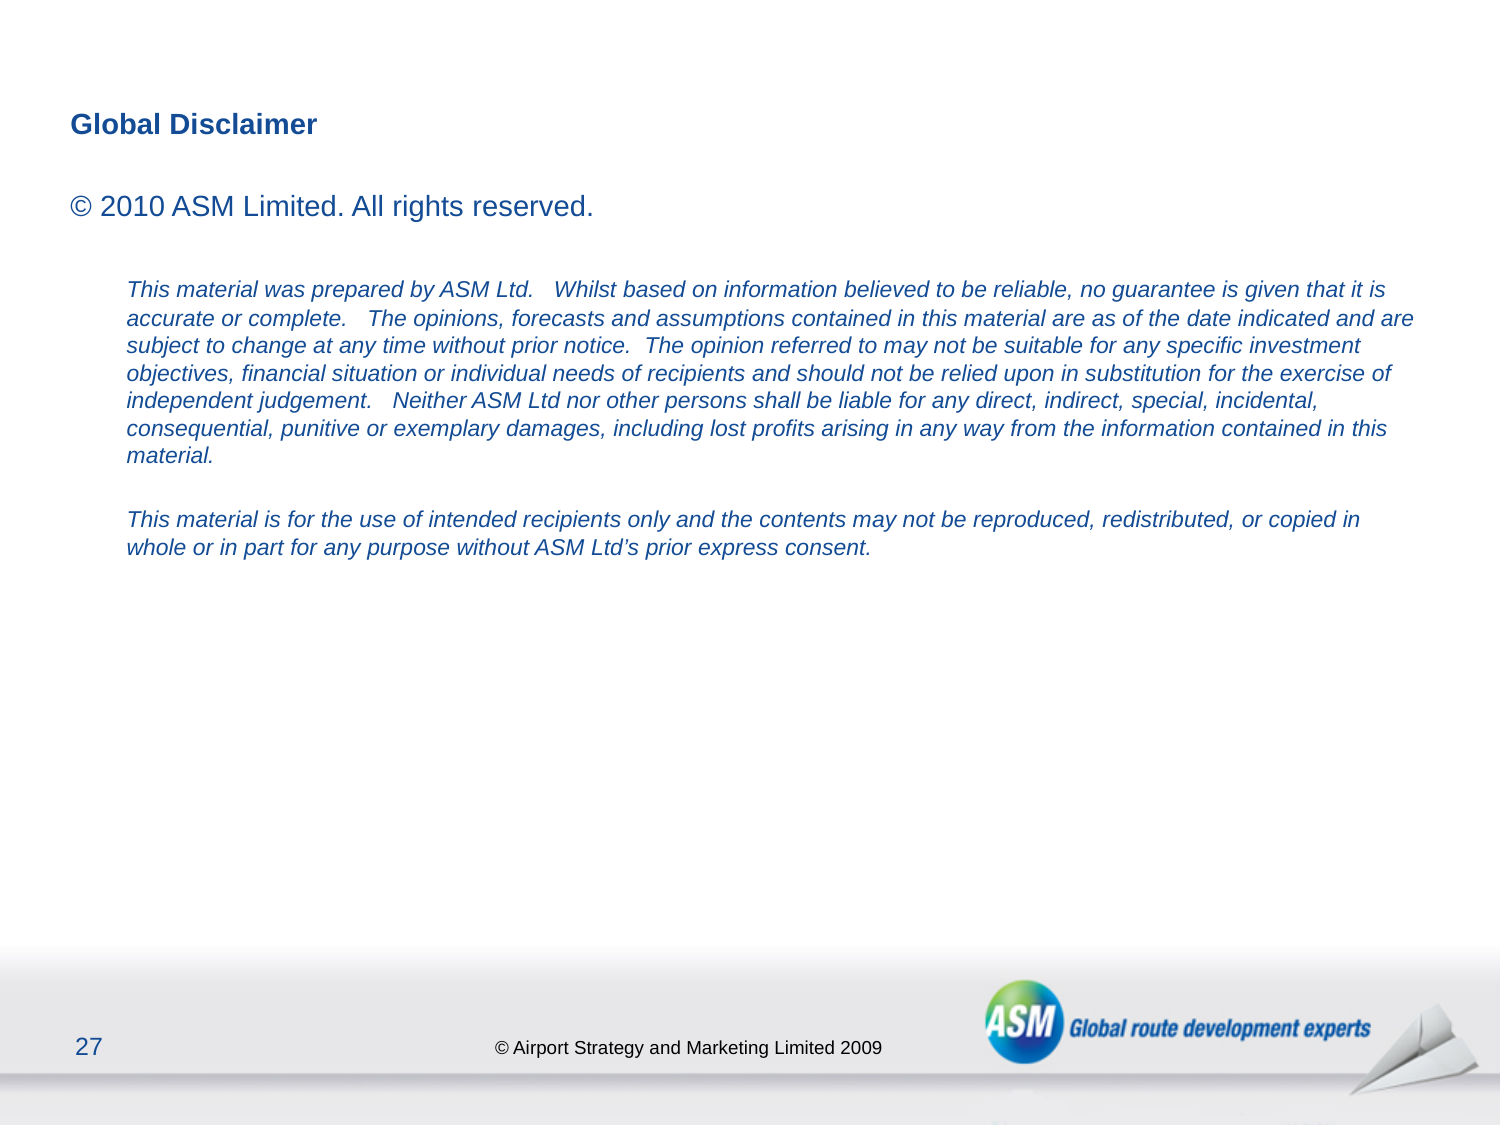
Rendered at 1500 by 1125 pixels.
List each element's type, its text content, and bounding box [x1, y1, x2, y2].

list Global Disclaimer © 2010 ASM Limited. All rights reserved. This material was prepared by ASM Ltd. Whilst based on information believed to be reliable, no guarantee is given that it is accurate or complete. The opinions, forecasts and assumptions contained in this material are as of the date indicated and are subject to change at any time without prior notice. The opinion referred to may not be suitable for any specific investment objectives, financial situation or individual needs of recipients and should not be relied upon in substitution for the exercise of independent judgement. Neither ASM Ltd nor other persons shall be liable for any direct, indirect, special, incidental, consequential, punitive or exemplary damages, including lost profits arising in any way from the information contained in this material. This material is for the use of intended recipients only and the contents may not be reproduced, redistributed, or copied in whole or in part for any purpose without ASM Ltd’s prior express consent. [70, 105, 1421, 796]
text_box 27 [75, 1030, 254, 1094]
picture [0, 945, 1500, 1125]
